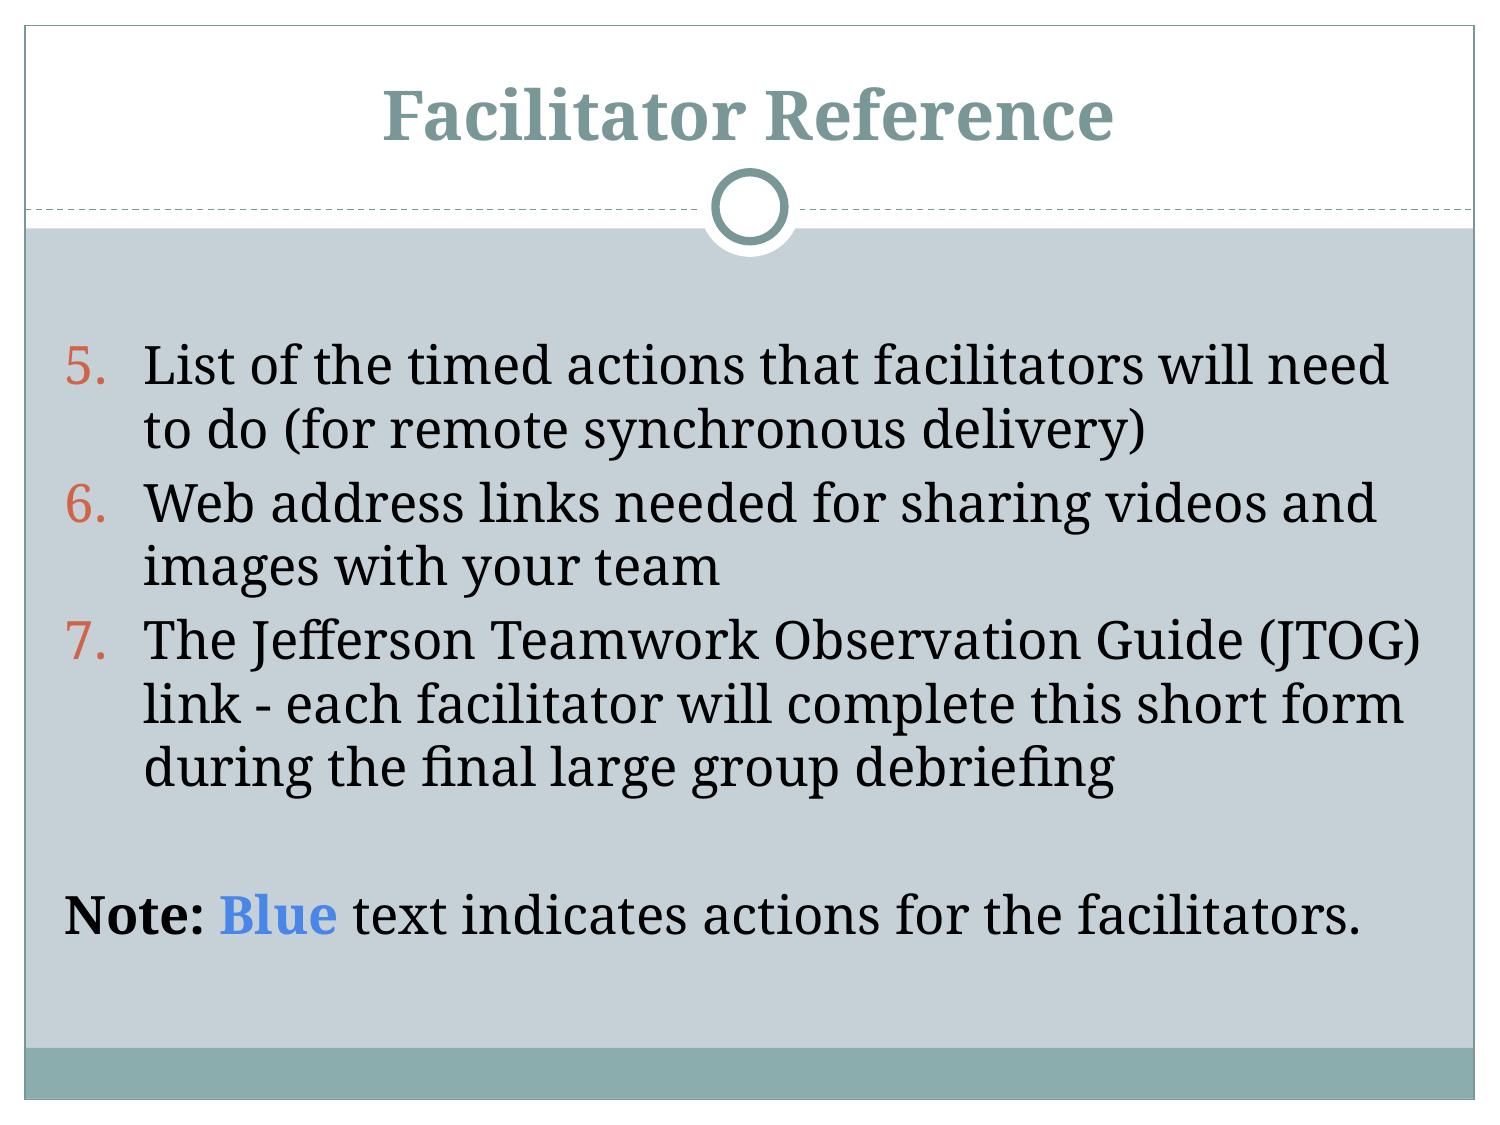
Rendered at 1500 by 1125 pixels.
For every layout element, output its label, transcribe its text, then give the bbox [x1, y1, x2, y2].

list List of the timed actions that facilitators will need to do (for remote synchronous delivery) Web address links needed for sharing videos and images with your team The Jefferson Teamwork Observation Guide (JTOG) link - each facilitator will complete this short form during the final large group debriefing Note: Blue text indicates actions for the facilitators. [49, 250, 1445, 1001]
title Facilitator Reference [49, 37, 1450, 162]
